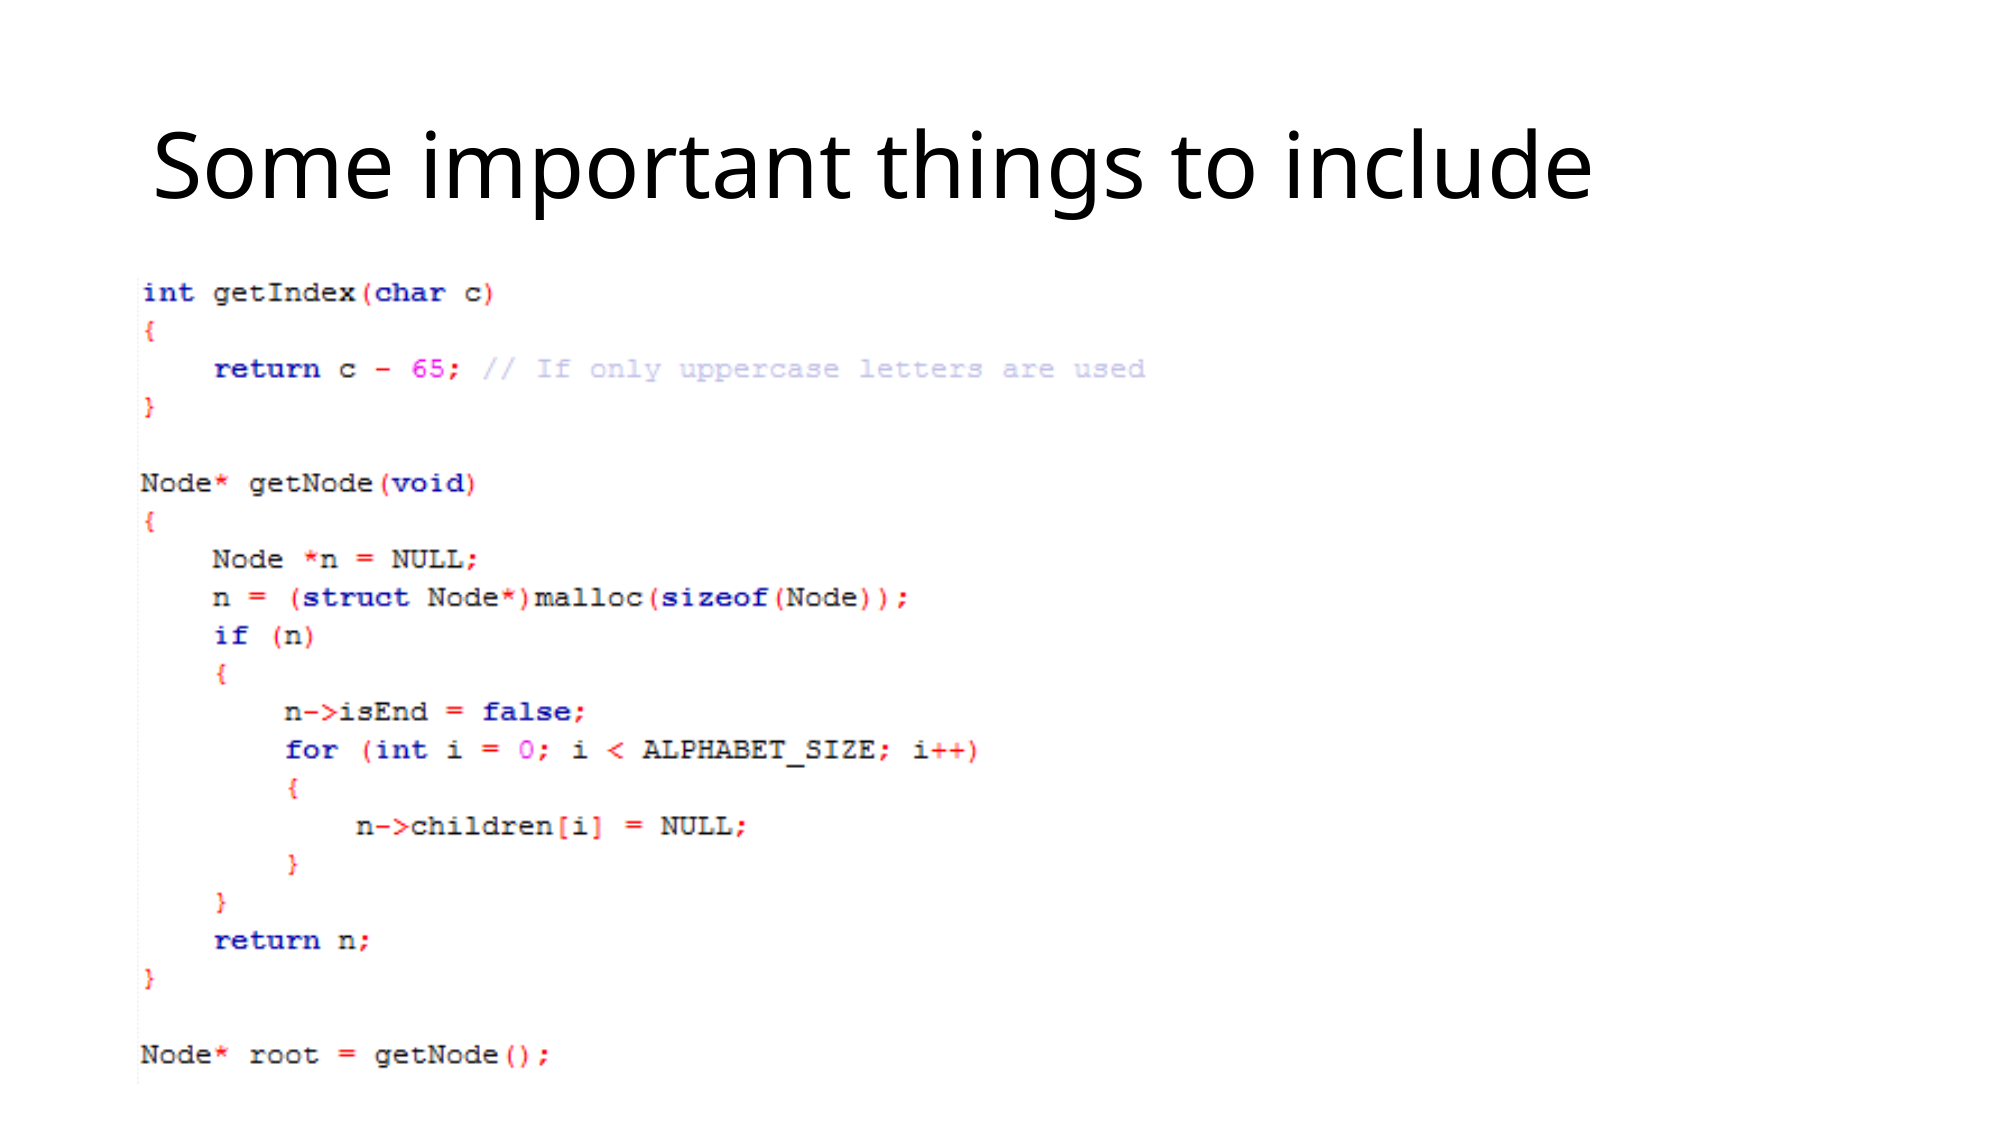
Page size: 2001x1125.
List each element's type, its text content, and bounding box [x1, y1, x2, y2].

picture [137, 277, 1258, 1084]
title Some important things to include [137, 59, 1863, 278]
